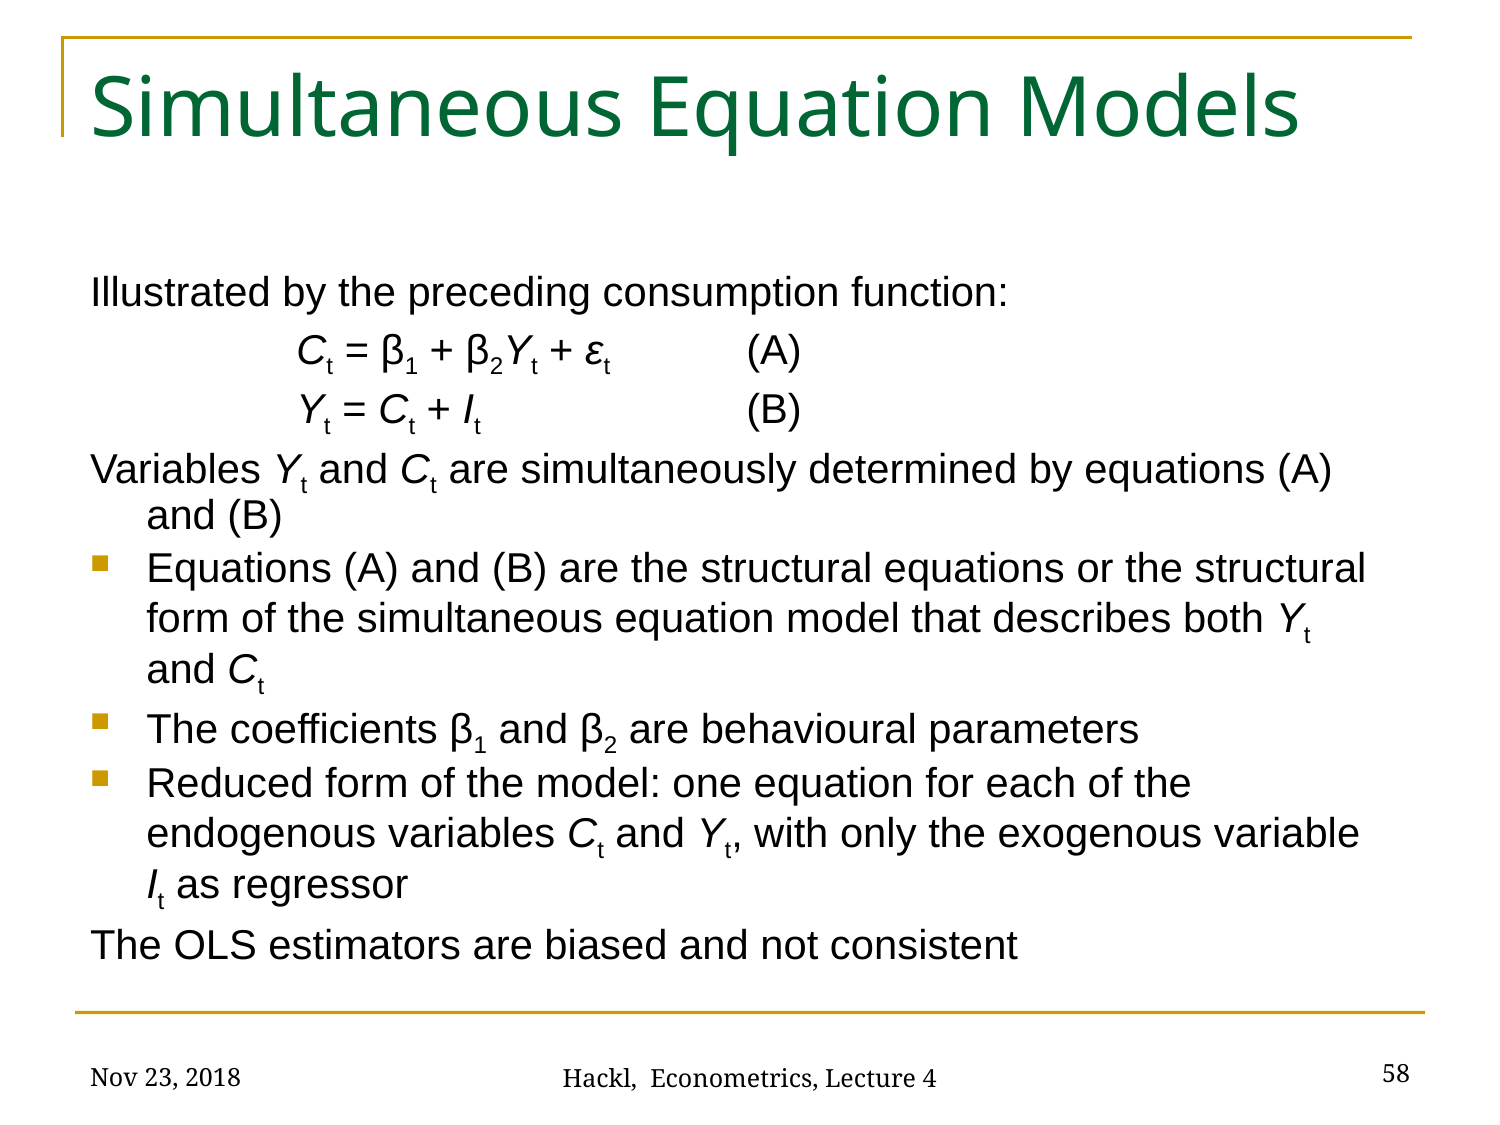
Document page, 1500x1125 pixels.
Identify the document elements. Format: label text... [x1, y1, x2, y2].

footer Hackl, Econometrics, Lecture 4 [512, 1024, 988, 1101]
list Illustrated by the preceding consumption function: Ct = β1 + β2Yt + εt (A) Yt = Ct + It (B) Variables Yt and Ct are simultaneously determined by equations (A) and (B) Equations (A) and (B) are the structural equations or the structural form of the simultaneous equation model that describes both Yt and Ct The coefficients β1 and β2 are behavioural parameters Reduced form of the model: one equation for each of the endogenous variables Ct and Yt, with only the exogenous variable It as regressor The OLS estimators are biased and not consistent [74, 262, 1395, 1006]
title Simultaneous Equation Models [74, 45, 1419, 233]
slide_number 58 [1074, 1023, 1426, 1100]
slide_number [74, 1023, 426, 1100]
